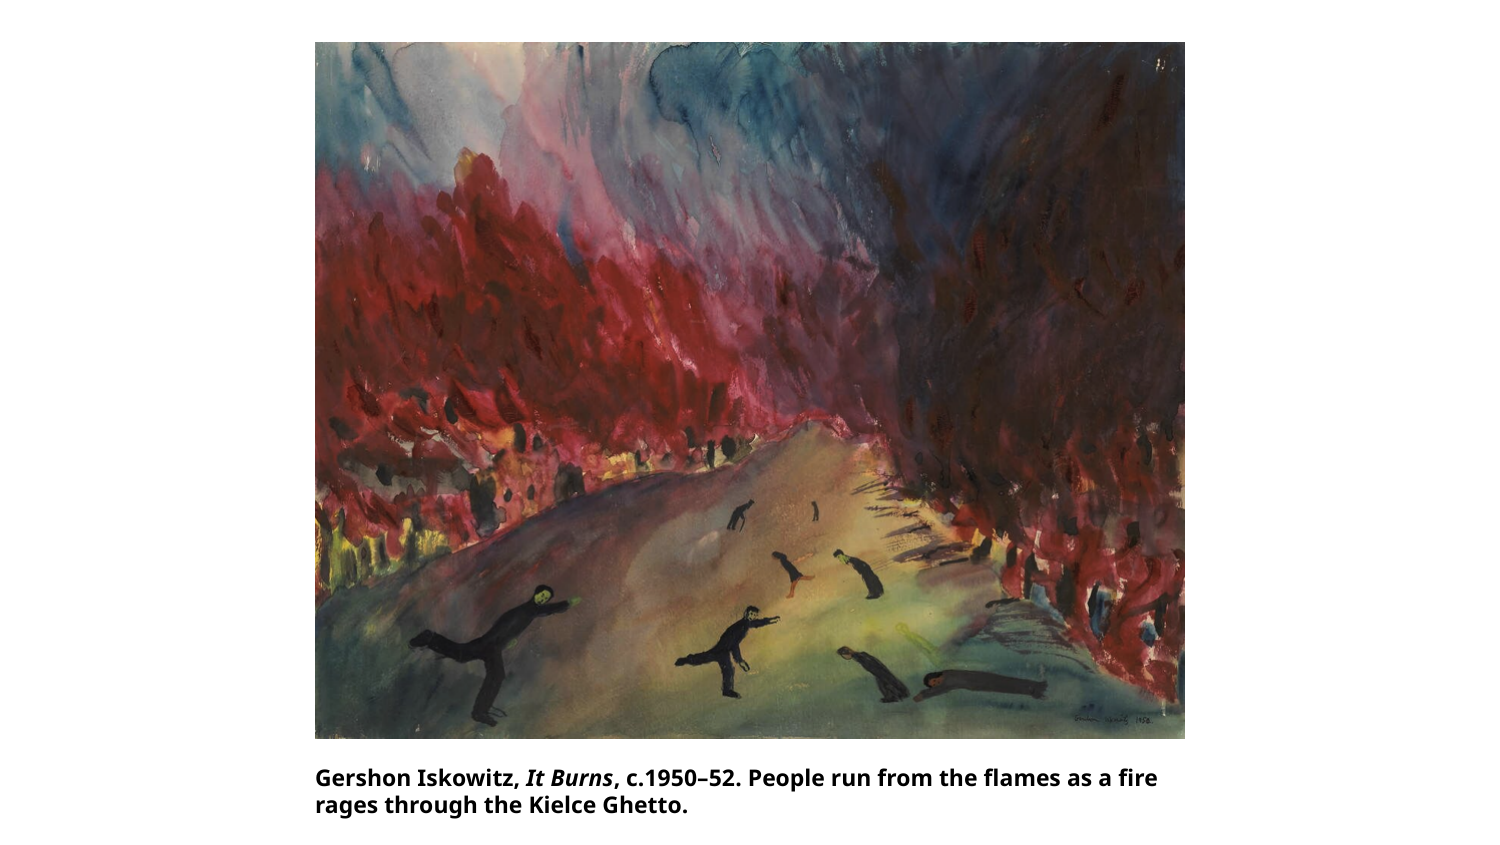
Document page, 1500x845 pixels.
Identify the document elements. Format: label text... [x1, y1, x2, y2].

text_box Gershon Iskowitz, It Burns, c.1950–52. People run from the flames as a fire rages through the Kielce Ghetto. [300, 748, 1182, 829]
picture [315, 42, 1185, 739]
